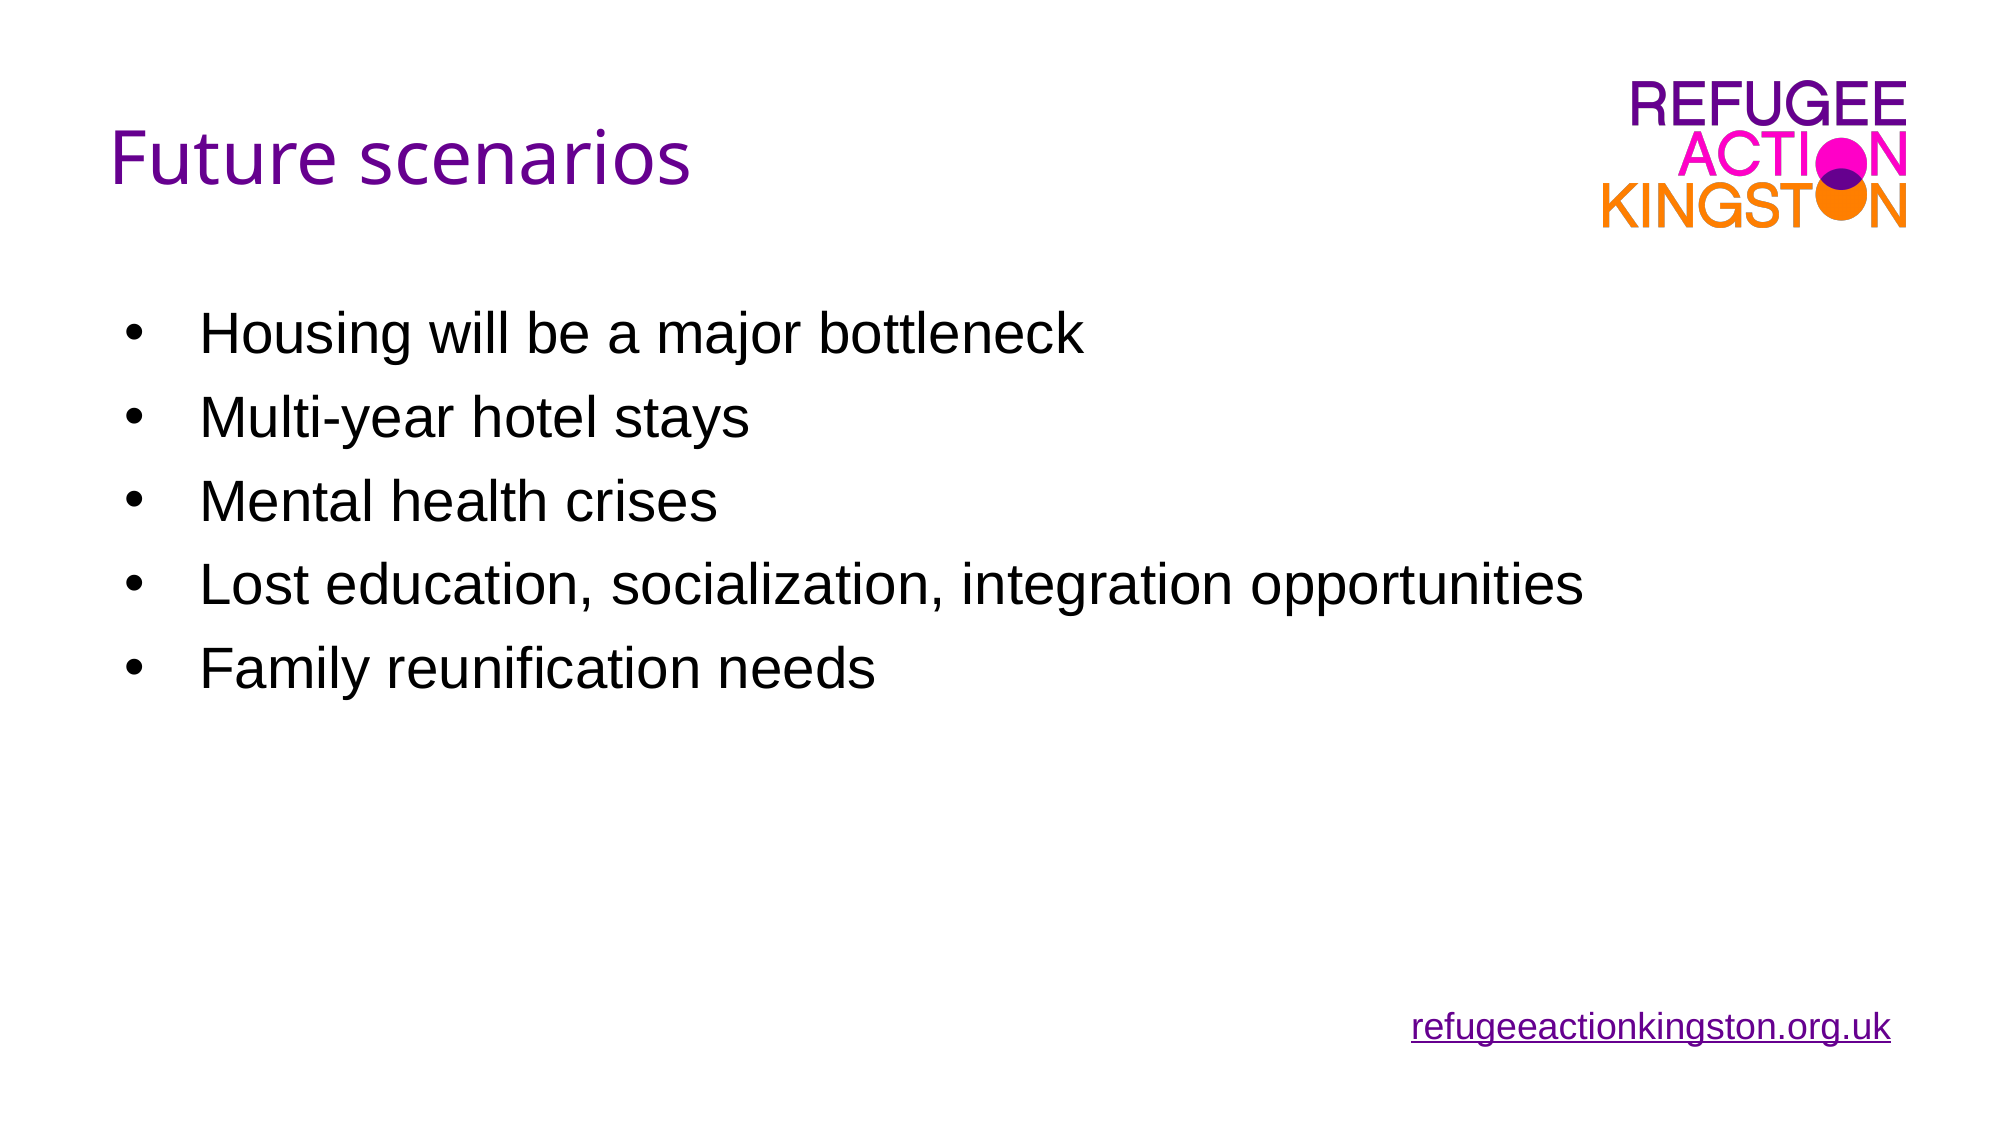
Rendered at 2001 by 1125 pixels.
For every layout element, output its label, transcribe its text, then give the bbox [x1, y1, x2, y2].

picture [1603, 80, 1906, 228]
text_box refugeeactionkingston.org.uk [1227, 994, 1906, 1054]
text_box Future scenarios [94, 101, 1338, 207]
list Housing will be a major bottleneck Multi-year hotel stays Mental health crises Lost education, socialization, integration opportunities Family reunification needs [109, 295, 1906, 1025]
